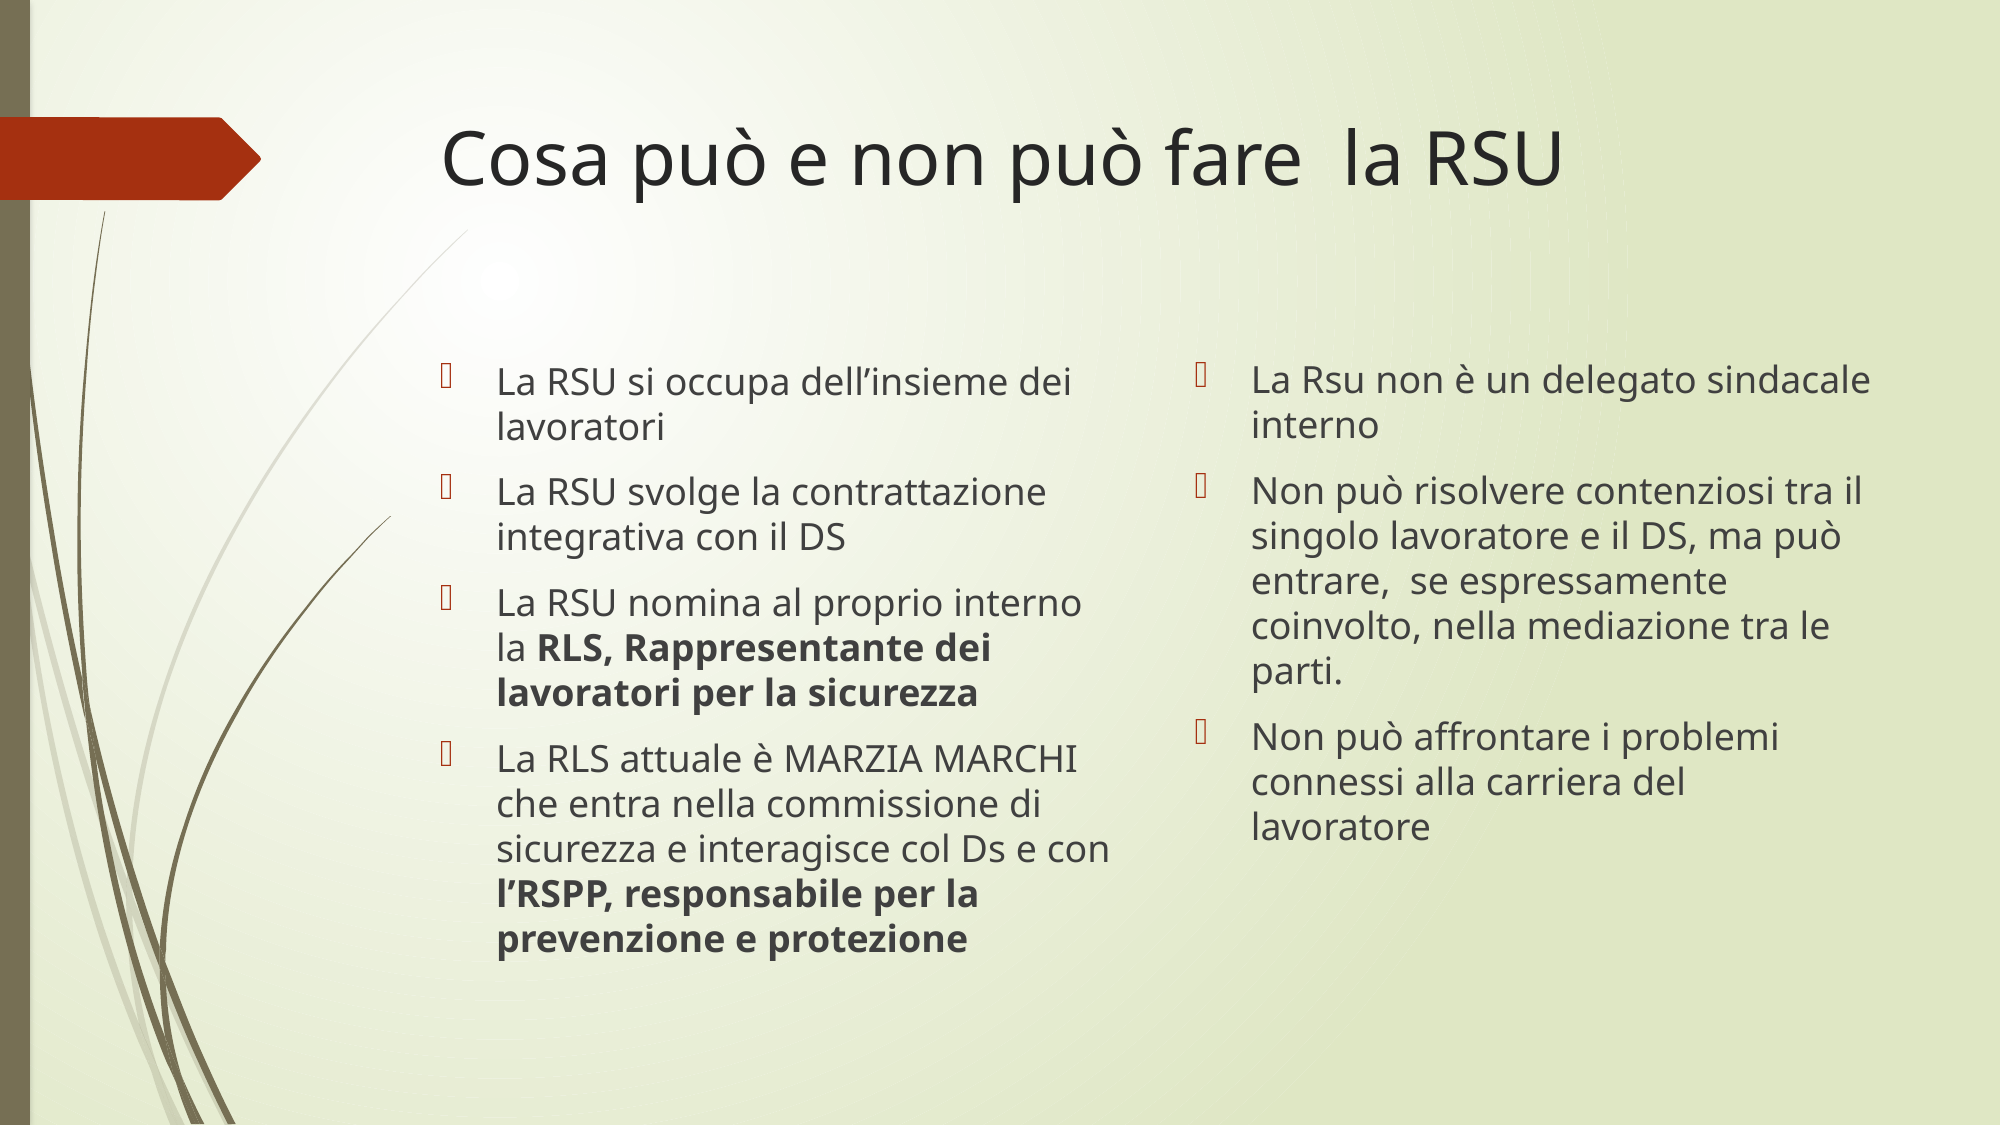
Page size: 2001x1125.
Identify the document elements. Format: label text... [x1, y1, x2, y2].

list La Rsu non è un delegato sindacale interno Non può risolvere contenziosi tra il singolo lavoratore e il DS, ma può entrare, se espressamente coinvolto, nella mediazione tra le parti. Non può affrontare i problemi connessi alla carriera del lavoratore [1179, 348, 1888, 969]
title Cosa può e non può fare la RSU [425, 102, 1888, 313]
list La RSU si occupa dell’insieme dei lavoratori La RSU svolge la contrattazione integrativa con il DS La RSU nomina al proprio interno la RLS, Rappresentante dei lavoratori per la sicurezza La RLS attuale è MARZIA MARCHI che entra nella commissione di sicurezza e interagisce col Ds e con l’RSPP, responsabile per la prevenzione e protezione [424, 350, 1133, 970]
